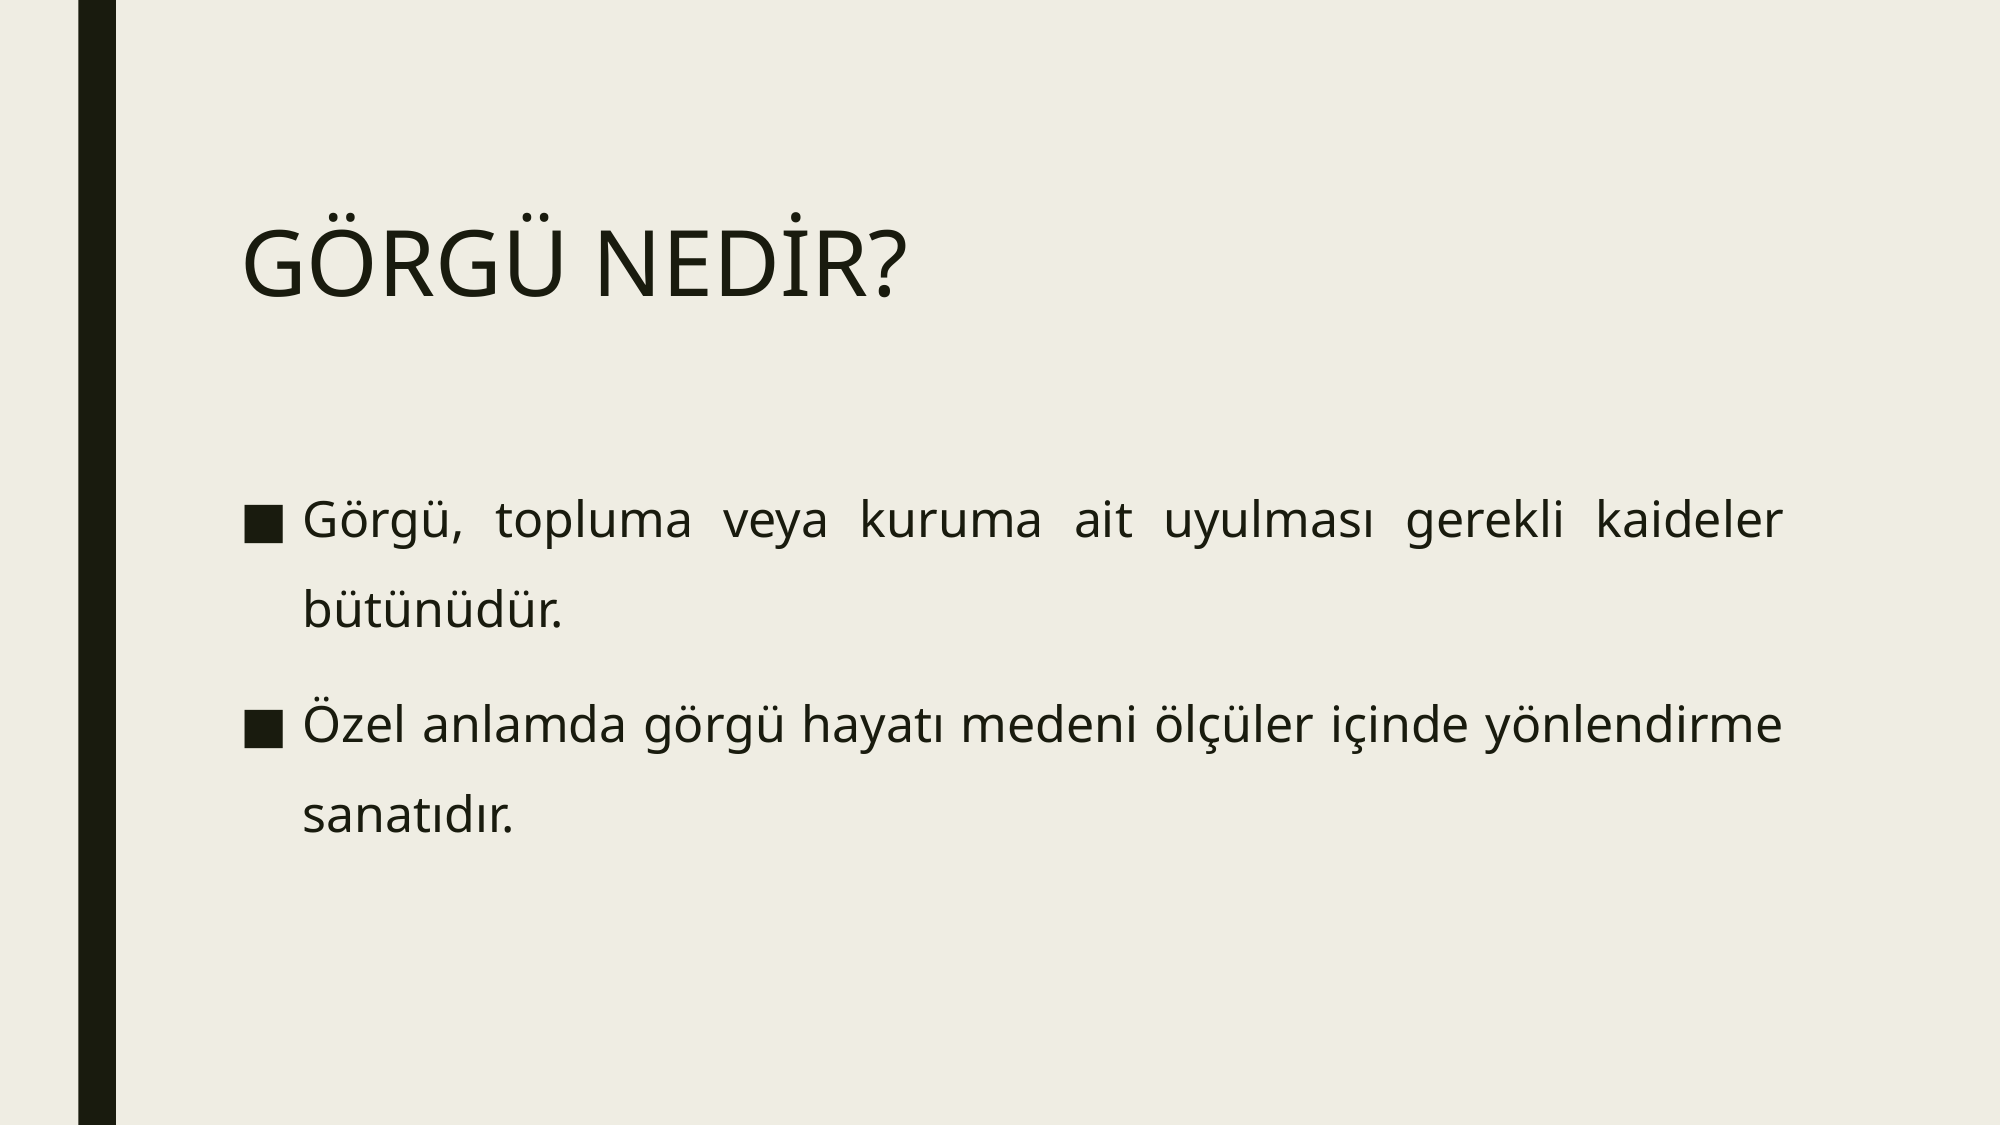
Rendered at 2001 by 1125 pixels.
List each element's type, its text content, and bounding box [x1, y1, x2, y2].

list Görgü, topluma veya kuruma ait uyulması gerekli kaideler bütünüdür. Özel anlamda görgü hayatı medeni ölçüler içinde yönlendirme sanatıdır. [225, 375, 1800, 963]
title GÖRGÜ NEDİR? [225, 112, 1800, 357]
